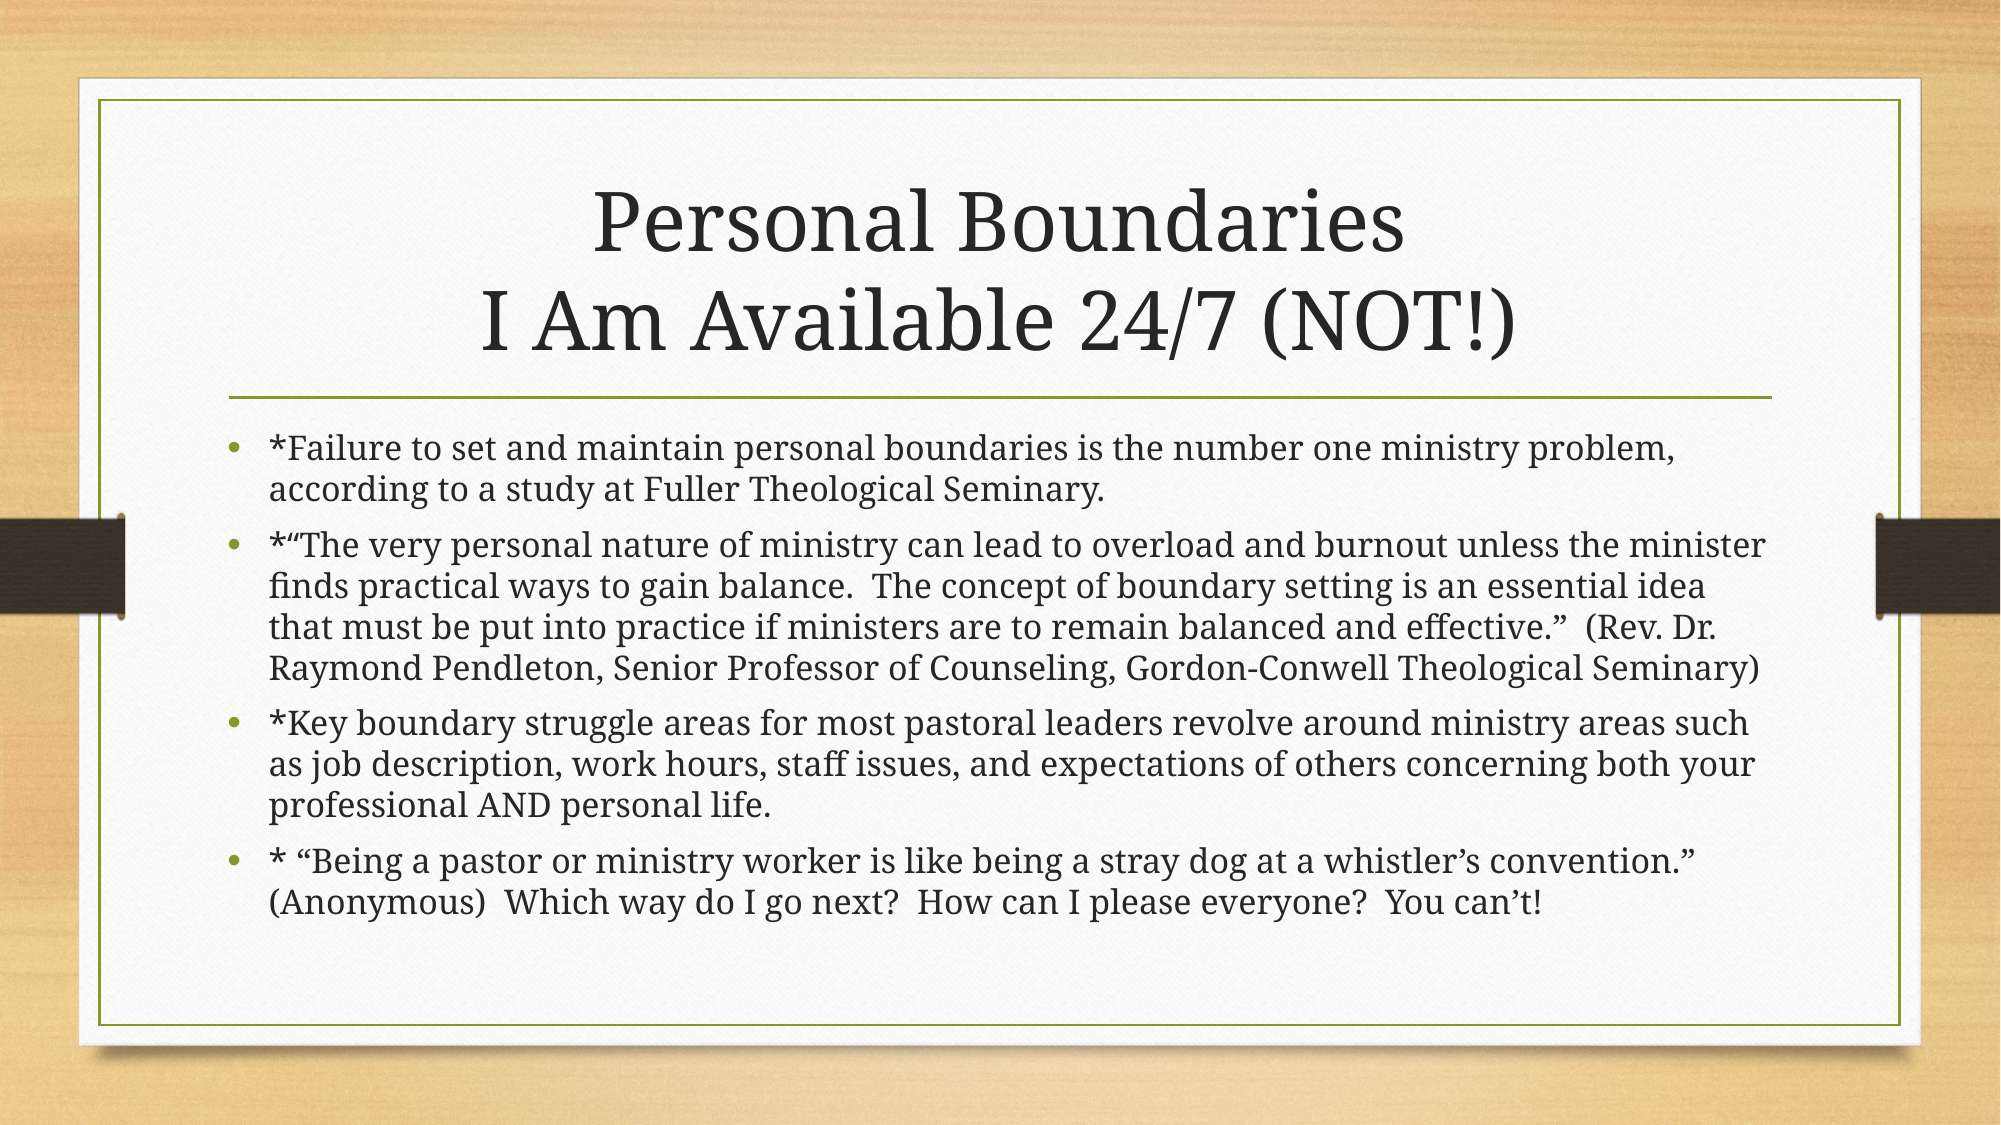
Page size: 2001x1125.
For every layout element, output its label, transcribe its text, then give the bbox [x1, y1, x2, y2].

list *Failure to set and maintain personal boundaries is the number one ministry problem, according to a study at Fuller Theological Seminary. *“The very personal nature of ministry can lead to overload and burnout unless the minister finds practical ways to gain balance. The concept of boundary setting is an essential idea that must be put into practice if ministers are to remain balanced and effective.” (Rev. Dr. Raymond Pendleton, Senior Professor of Counseling, Gordon-Conwell Theological Seminary) *Key boundary struggle areas for most pastoral leaders revolve around ministry areas such as job description, work hours, staff issues, and expectations of others concerning both your professional AND personal life. * “Being a pastor or ministry worker is like being a stray dog at a whistler’s convention.” (Anonymous) Which way do I go next? How can I please everyone? You can’t! [212, 419, 1788, 964]
picture [0, 0, 2001, 1125]
title Personal Boundaries I Am Available 24/7 (NOT!) [212, 161, 1788, 375]
